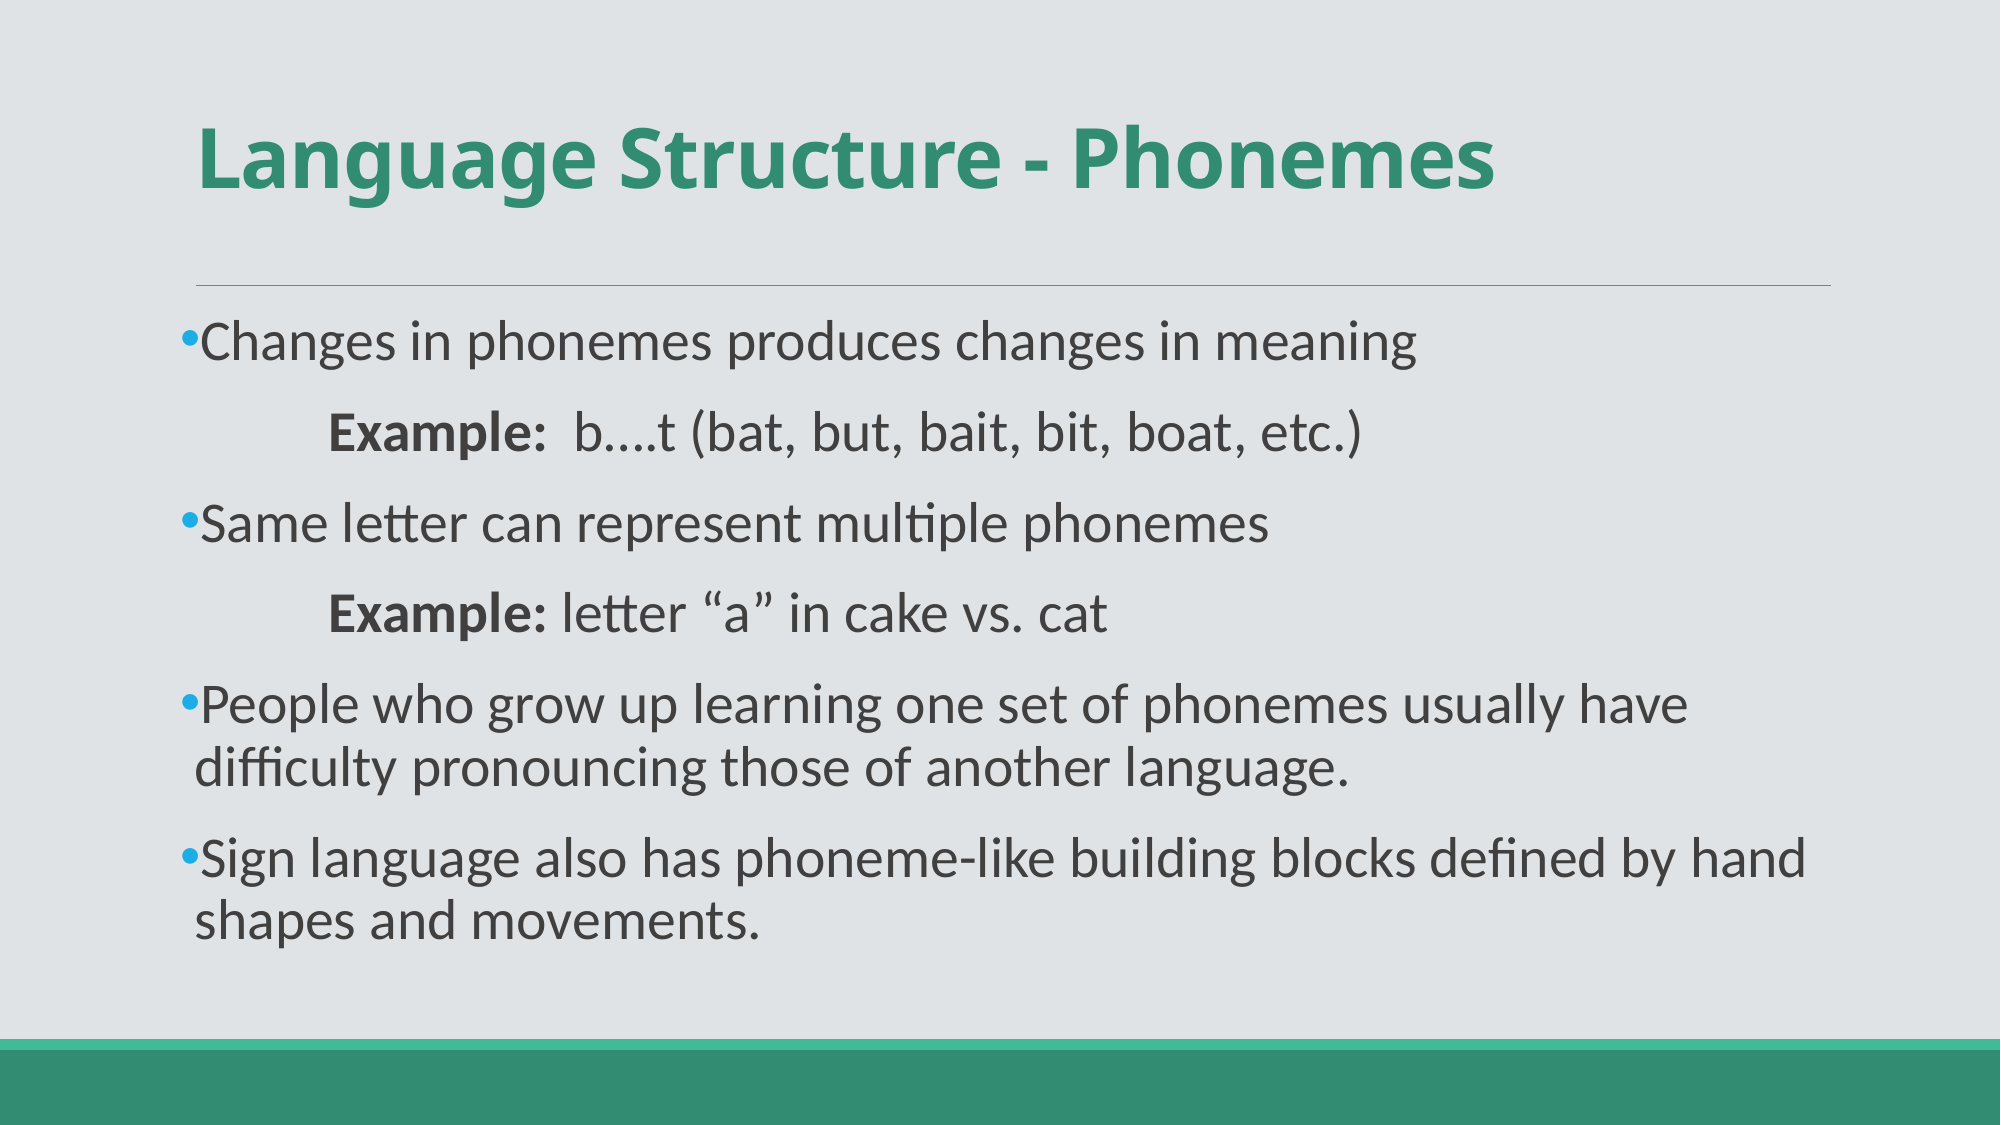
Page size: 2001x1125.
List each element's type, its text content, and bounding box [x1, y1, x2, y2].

title Language Structure - Phonemes [180, 47, 1830, 214]
list Changes in phonemes produces changes in meaning Example: b….t (bat, but, bait, bit, boat, etc.) Same letter can represent multiple phonemes Example: letter “a” in cake vs. cat People who grow up learning one set of phonemes usually have difficulty pronouncing those of another language. Sign language also has phoneme-like building blocks defined by hand shapes and movements. [180, 302, 1830, 963]
